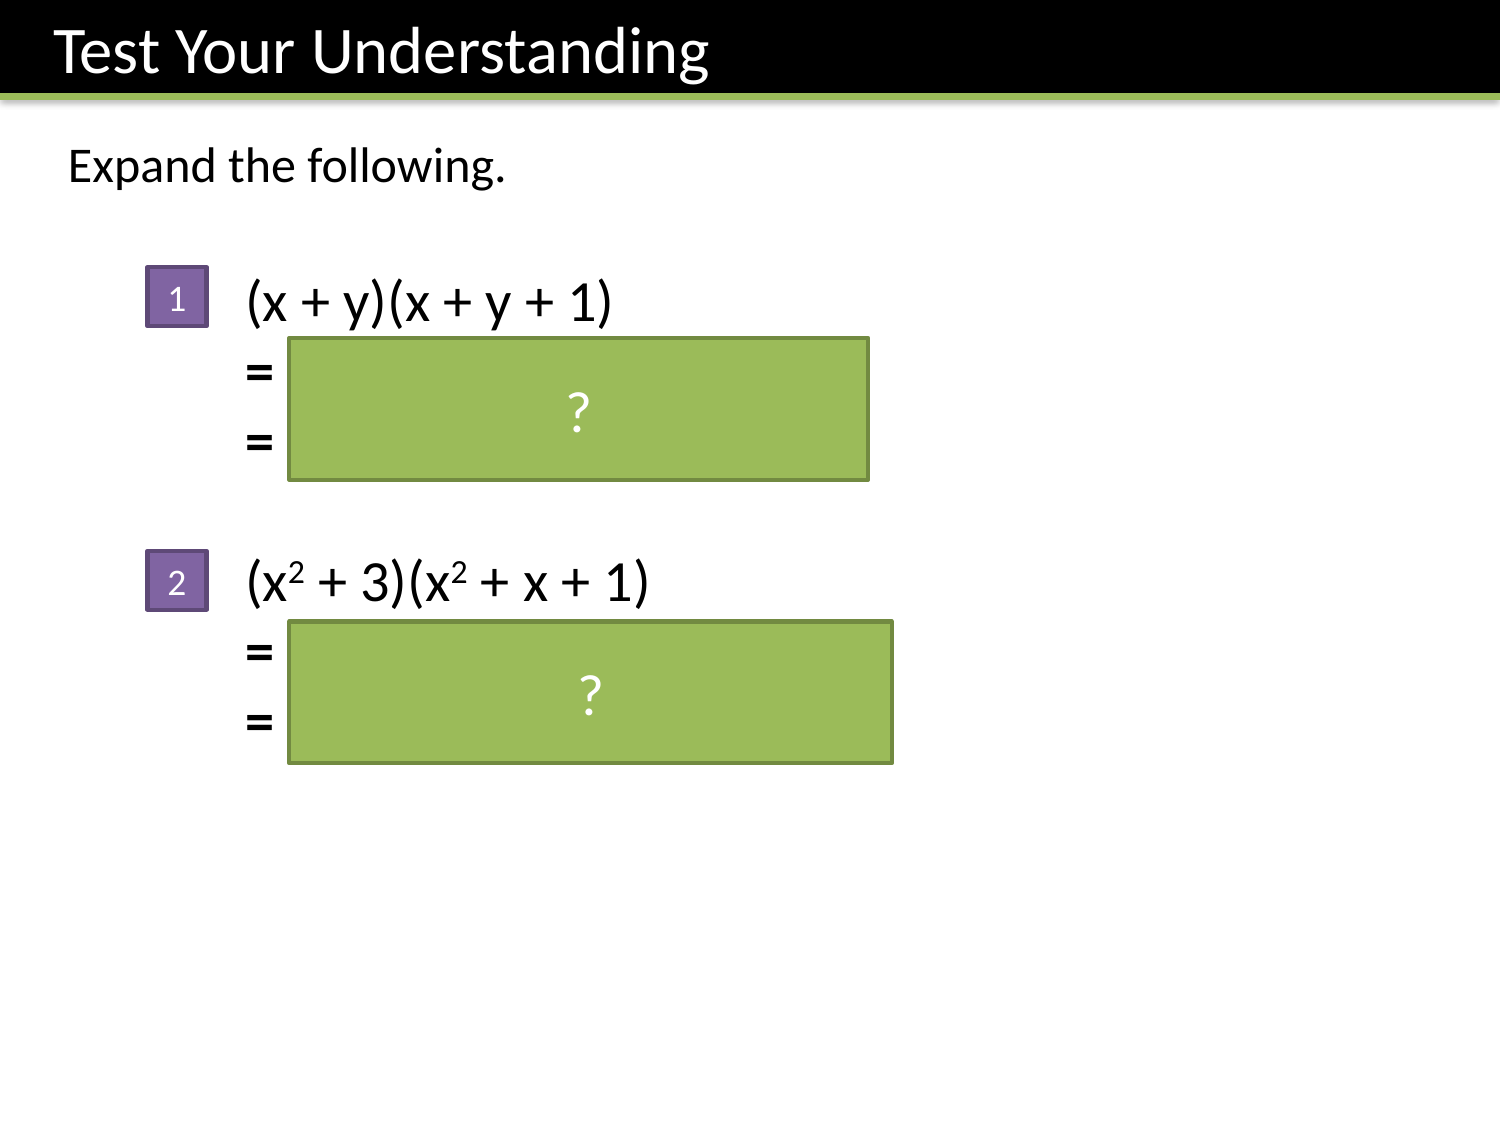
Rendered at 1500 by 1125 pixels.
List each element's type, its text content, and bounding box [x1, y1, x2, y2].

text_box ? [287, 336, 870, 482]
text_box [0, 0, 1500, 99]
text_box 2 [145, 549, 209, 612]
text_box 1 [145, 265, 209, 328]
text_box Expand the following. [53, 125, 585, 201]
text_box ? [287, 619, 894, 765]
text_box (x + y)(x + y + 1) = x2 + xy + x + xy + y2 + y = x2 + 2xy + y2 + x + y (x2 + 3)(x2 + x + 1) = x4 + x3 + x2 + 3x2 + 3x + 3 = x4 + x3 + 4x2 + 3x + 3 [230, 255, 1140, 760]
